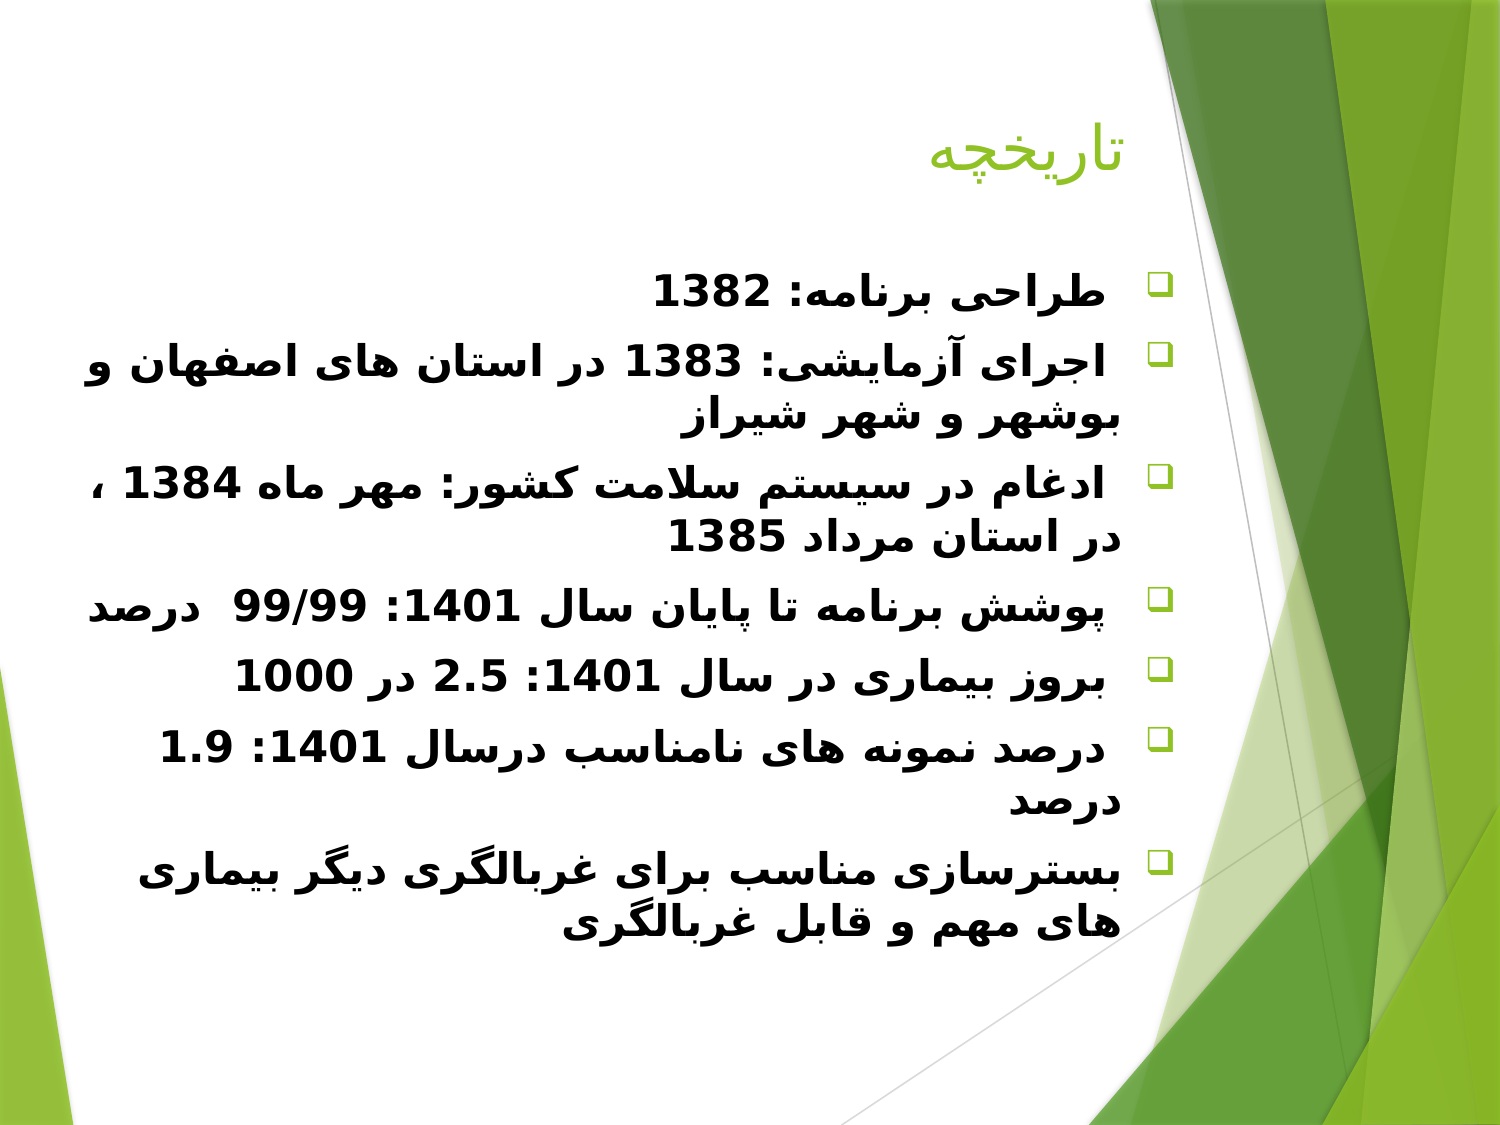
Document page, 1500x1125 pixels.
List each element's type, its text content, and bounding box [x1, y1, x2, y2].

title تاریخچه [99, 99, 1142, 255]
list طراحی برنامه: 1382 اجرای آزمایشی: 1383 در استان های اصفهان و بوشهر و شهر شیراز ادغام در سیستم سلامت کشور: مهر ماه 1384 ، در استان مرداد 1385 پوشش برنامه تا پایان سال 1401: 99/99 درصد بروز بیماری در سال 1401: 2.5 در 1000 درصد نمونه های نامناسب درسال 1401: 1.9 درصد بستر‌سازی مناسب برای غربالگری دیگر بیماری های مهم و قابل غربالگری [71, 255, 1188, 961]
